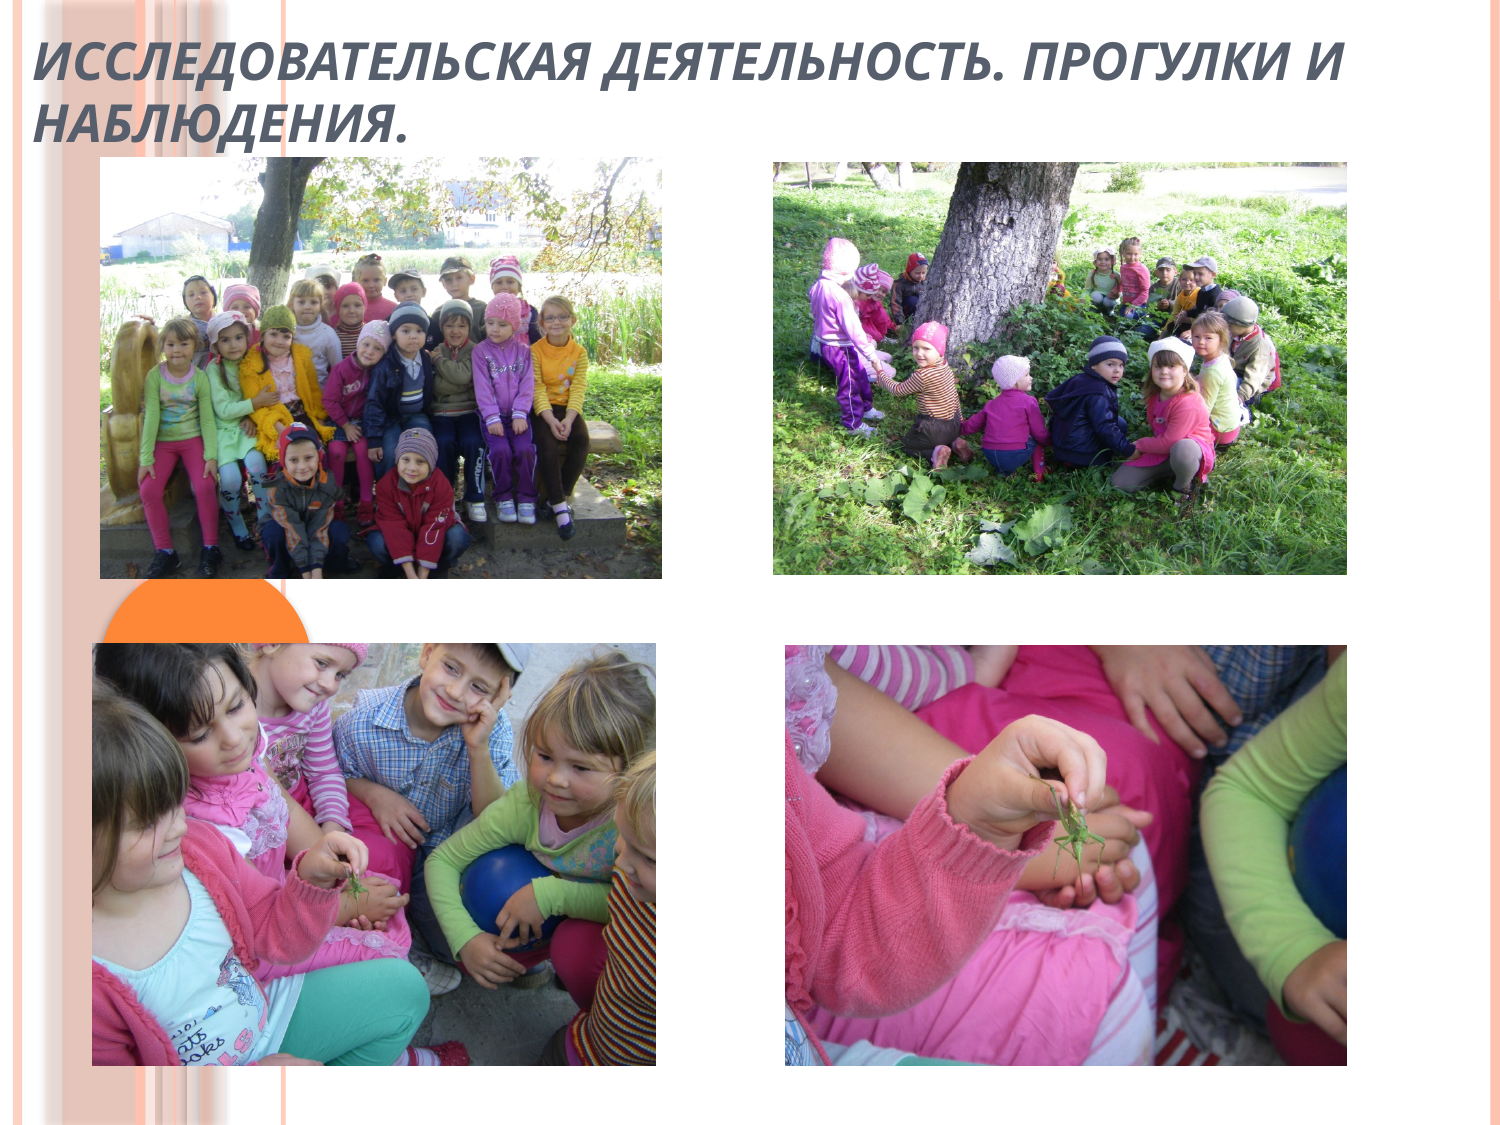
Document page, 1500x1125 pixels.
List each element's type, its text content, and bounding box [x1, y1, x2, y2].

picture [773, 161, 1347, 575]
picture [99, 157, 662, 580]
title Исследовательская деятельность. Прогулки и наблюдения. [17, 19, 1483, 161]
picture [784, 644, 1347, 1067]
picture [91, 643, 656, 1067]
